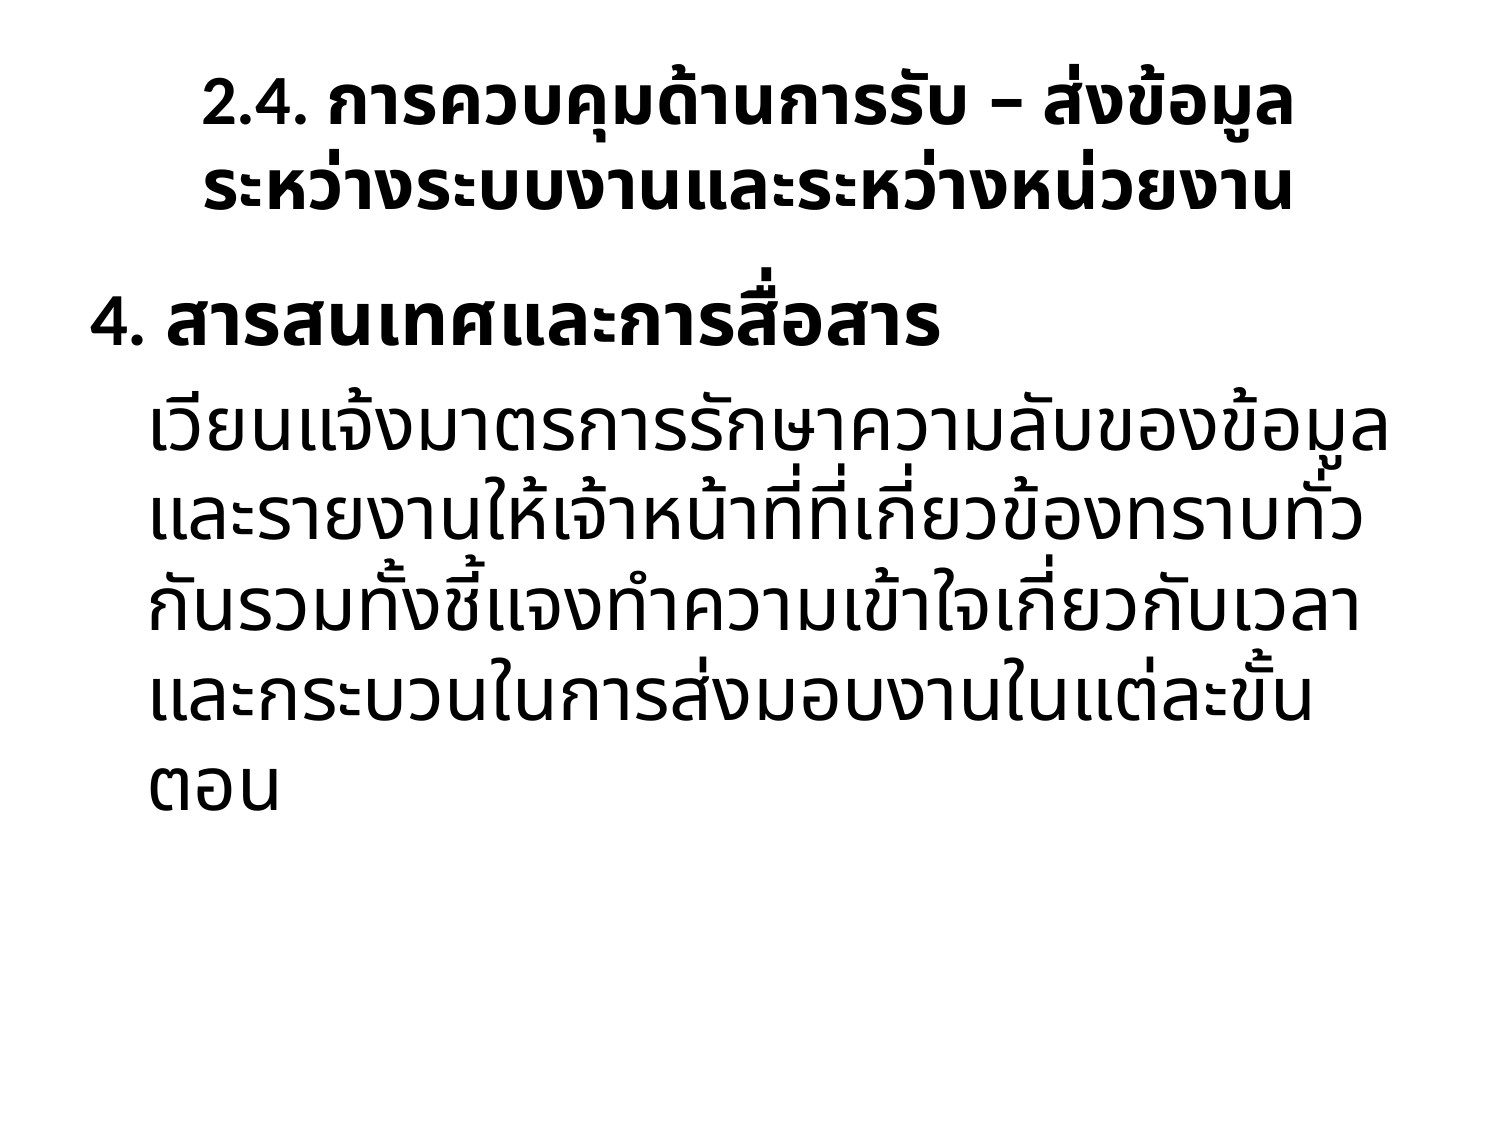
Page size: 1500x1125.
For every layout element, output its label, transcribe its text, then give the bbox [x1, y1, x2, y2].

list 4. สารสนเทศและการสื่อสาร เวียนแจ้งมาตรการรักษาความลับของข้อมูลและรายงานให้เจ้าหน้าที่ที่เกี่ยวข้องทราบทั่วกันรวมทั้งชี้แจงทำความเข้าใจเกี่ยวกับเวลาและกระบวนในการส่งมอบงานในแต่ละขั้นตอน [75, 262, 1425, 1005]
title 2.4. การควบคุมด้านการรับ – ส่งข้อมูล ระหว่างระบบงานและระหว่างหน่วยงาน [75, 45, 1425, 233]
